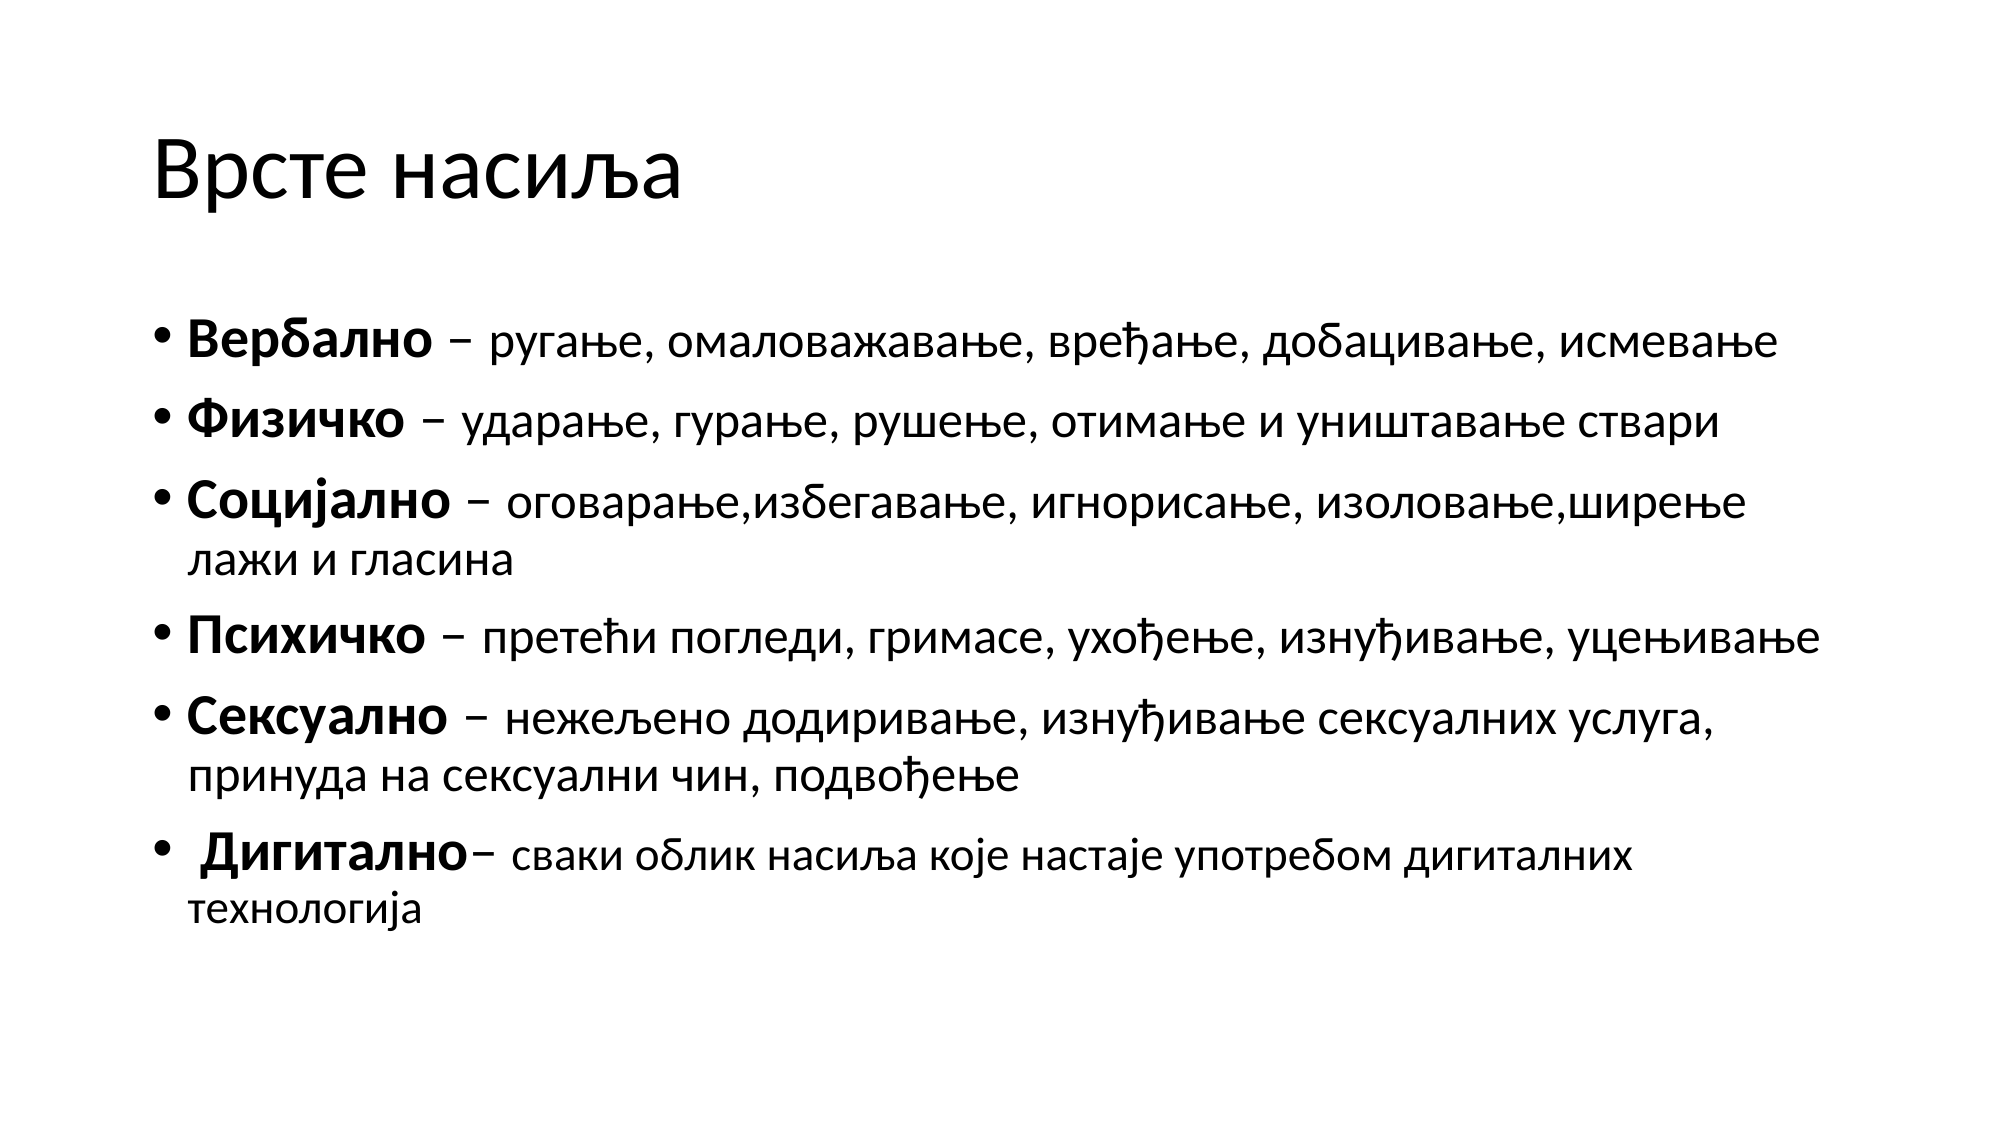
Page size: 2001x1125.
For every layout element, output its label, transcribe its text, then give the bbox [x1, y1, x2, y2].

list Вербално – ругање, омаловажавање, вређање, добацивање, исмевање Физичко – ударање, гурање, рушење, отимање и уништавање ствари Социјално – оговарање,избегавање, игнорисање, изоловање,ширење лажи и гласина Психичко – претећи погледи, гримасе, ухођење, изнуђивање, уцењивање Сексуално – нежељено додиривање, изнуђивање сексуалних услуга, принуда на сексуални чин, подвођење Дигитално– сваки облик насиља које настаје употребом дигиталних технологија [137, 299, 1863, 1014]
title Врсте насиља [137, 59, 1863, 278]
